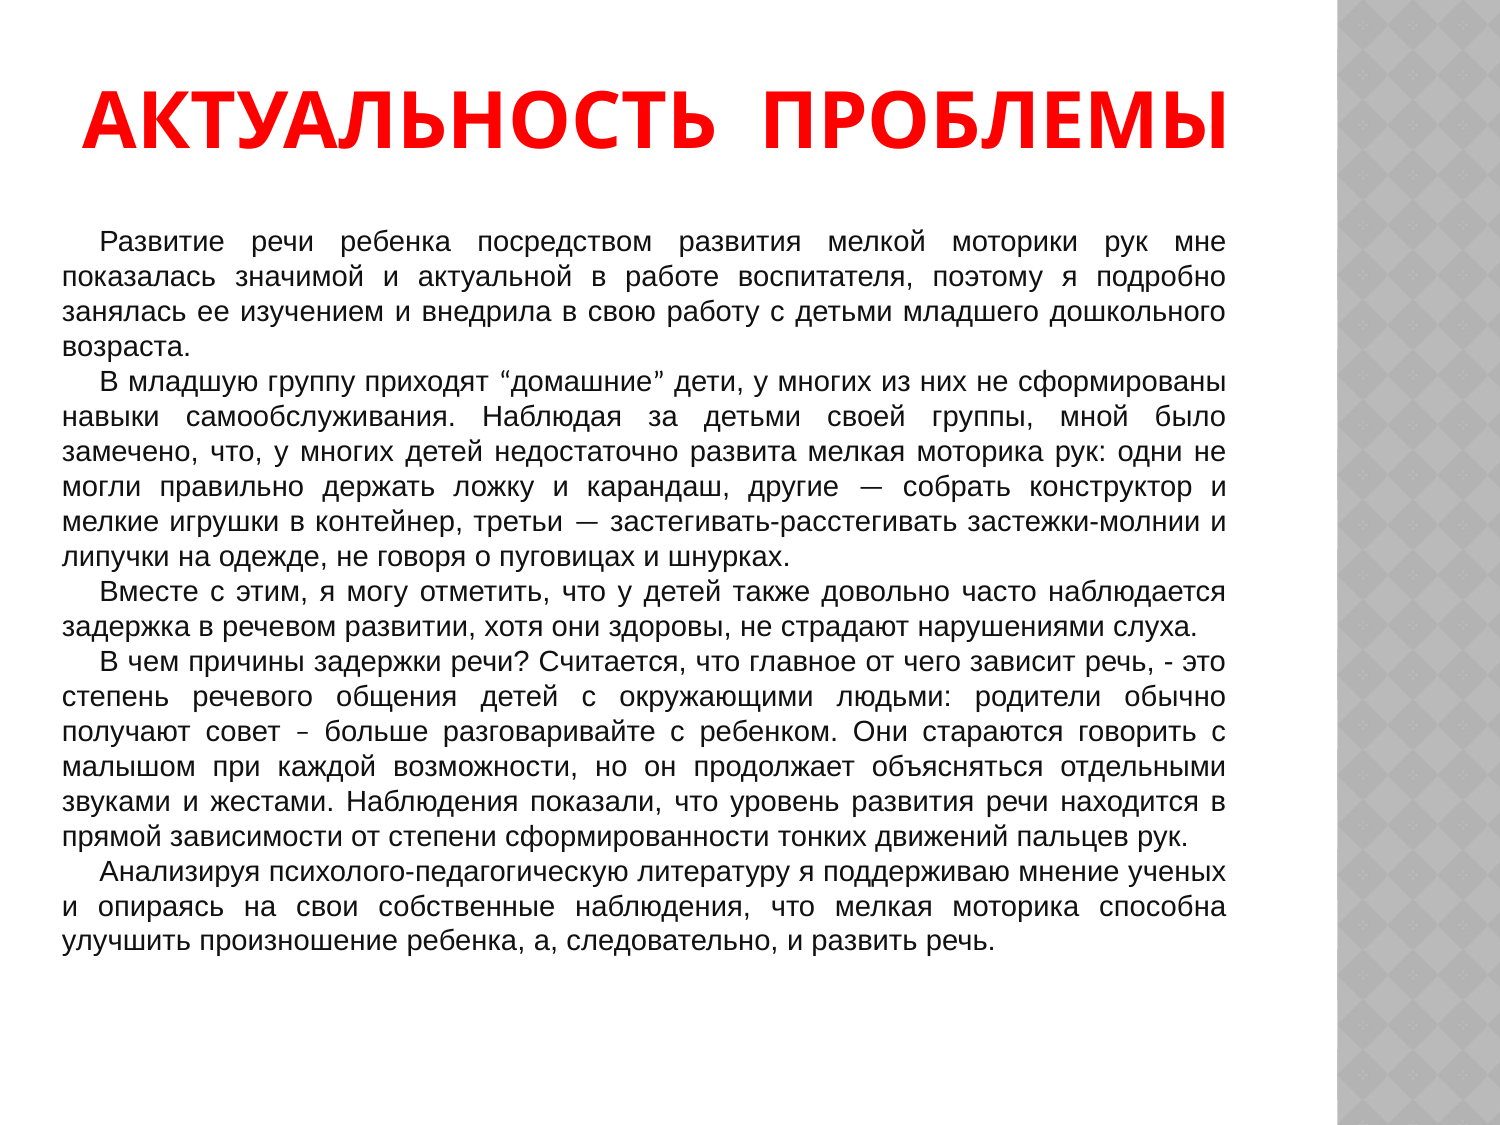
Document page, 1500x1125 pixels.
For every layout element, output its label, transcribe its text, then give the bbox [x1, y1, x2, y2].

title Актуальность проблемы [75, 35, 1263, 164]
text_box Развитие речи ребенка посредством развития мелкой моторики рук мне показалась значимой и актуальной в работе воспитателя, поэтому я подробно занялась ее изучением и внедрила в свою работу с детьми младшего дошкольного возраста. В младшую группу приходят “домашние” дети, у многих из них не сформированы навыки самообслуживания. Наблюдая за детьми своей группы, мной было замечено, что, у многих детей недостаточно развита мелкая моторика рук: одни не могли правильно держать ложку и карандаш, другие — собрать конструктор и мелкие игрушки в контейнер, третьи — застегивать-расстегивать застежки-молнии и липучки на одежде, не говоря о пуговицах и шнурках. Вместе с этим, я могу отметить, что у детей также довольно часто наблюдается задержка в речевом развитии, хотя они здоровы, не страдают нарушениями слуха. В чем причины задержки речи? Считается, что главное от чего зависит речь, - это степень речевого общения детей с окружающими людьми: родители обычно получают совет – больше разговаривайте с ребенком. Они стараются говорить с малышом при каждой возможности, но он продолжает объясняться отдельными звуками и жестами. Наблюдения показали, что уровень развития речи находится в прямой зависимости от степени сформированности тонких движений пальцев рук. Анализируя психолого-педагогическую литературу я поддерживаю мнение ученых и опираясь на свои собственные наблюдения, что мелкая моторика способна улучшить произношение ребенка, а, следовательно, и развить речь. [46, 215, 1243, 965]
